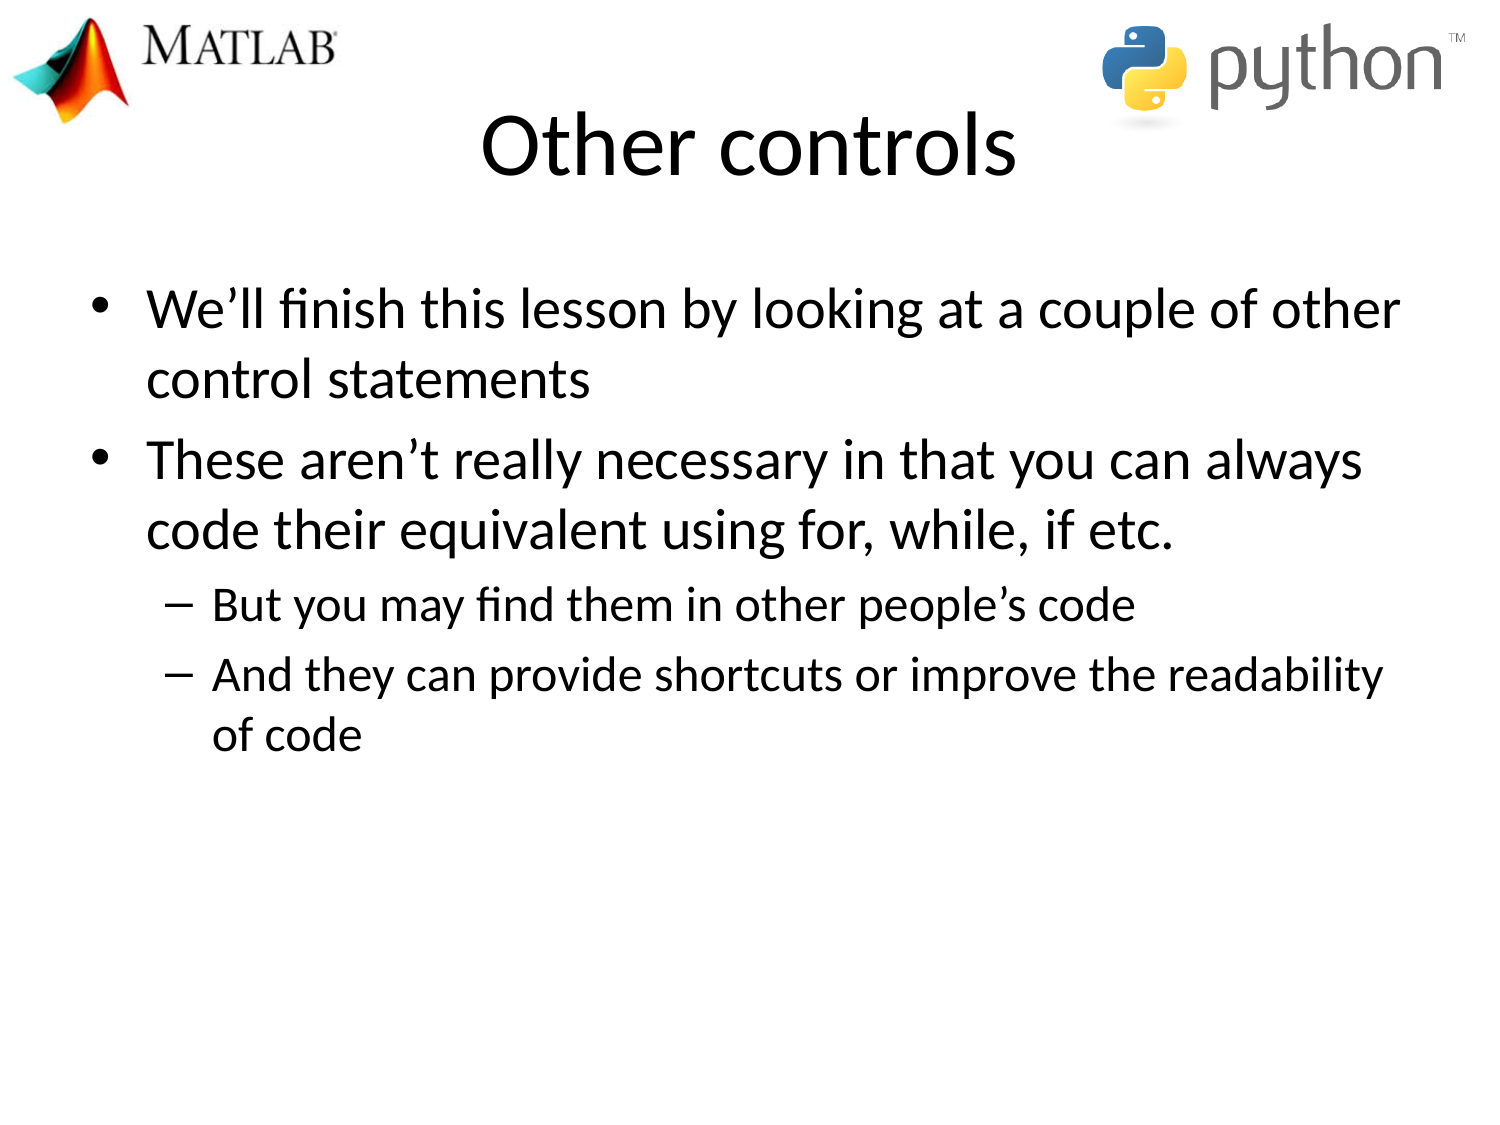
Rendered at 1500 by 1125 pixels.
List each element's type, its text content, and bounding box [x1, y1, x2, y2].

list We’ll finish this lesson by looking at a couple of other control statements These aren’t really necessary in that you can always code their equivalent using for, while, if etc. But you may find them in other people’s code And they can provide shortcuts or improve the readability of code [74, 262, 1426, 1006]
picture [1041, 0, 1500, 156]
picture [0, 0, 380, 144]
title Other controls [74, 44, 1426, 233]
